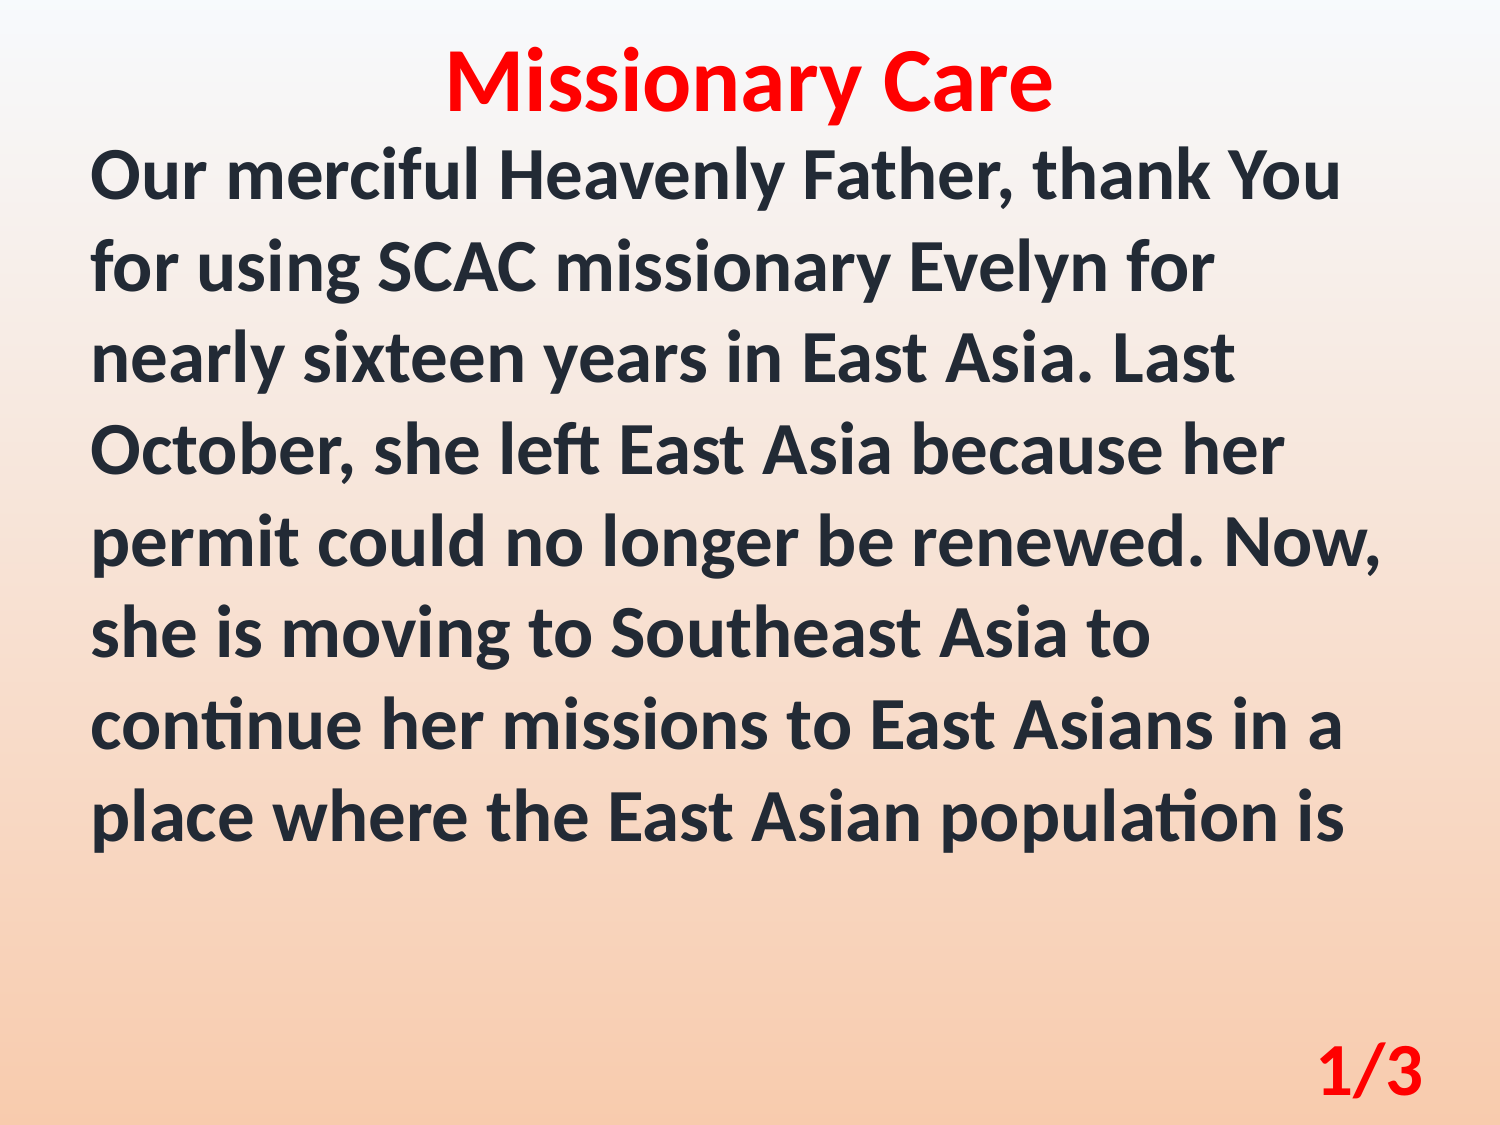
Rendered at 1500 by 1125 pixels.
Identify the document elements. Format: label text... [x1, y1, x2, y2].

text_box 1/3 [1300, 1012, 1474, 1118]
text_box Missionary Care [0, 34, 1500, 116]
list Our merciful Heavenly Father, thank You for using SCAC missionary Evelyn for nearly sixteen years in East Asia. Last October, she left East Asia because her permit could no longer be renewed. Now, she is moving to Southeast Asia to continue her missions to East Asians in a place where the East Asian population is [75, 116, 1425, 1042]
